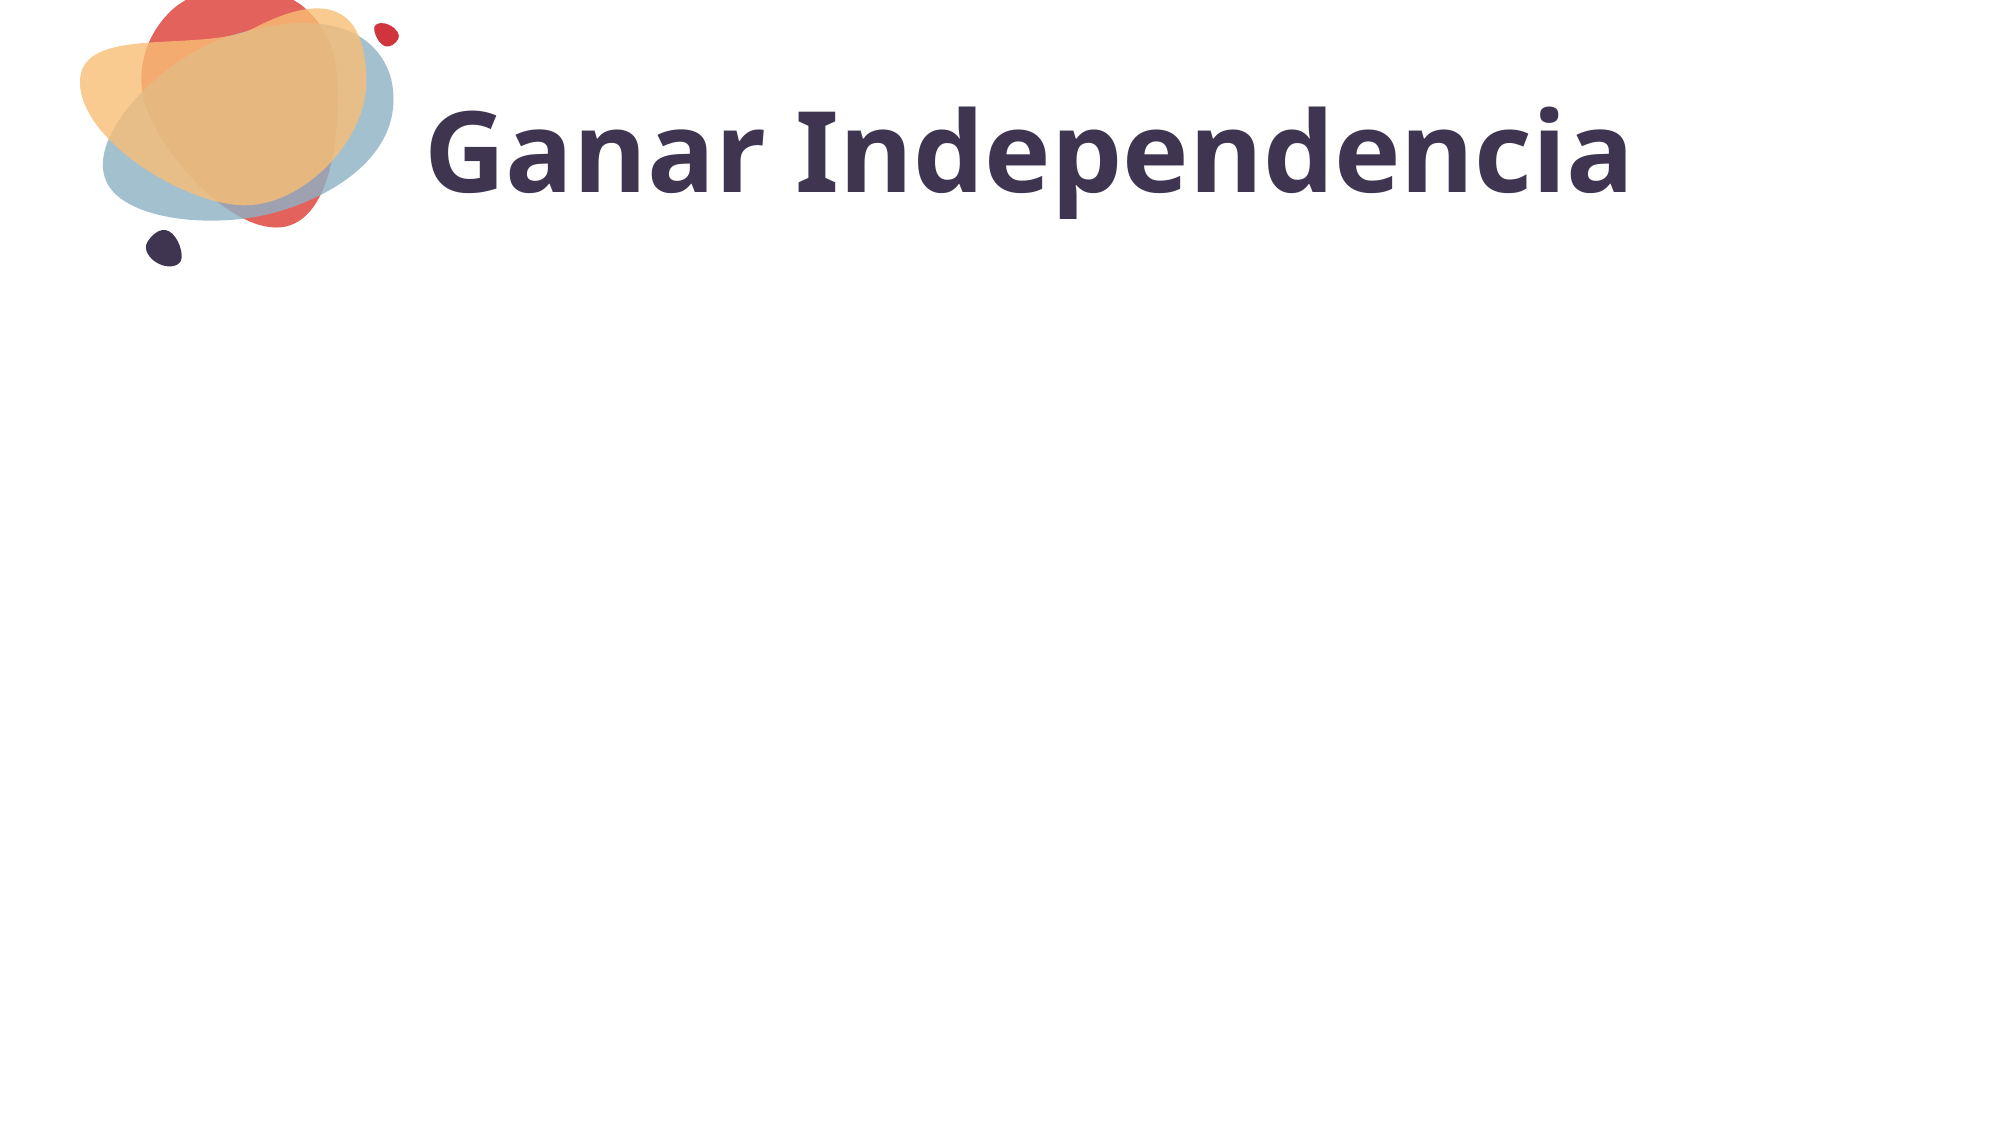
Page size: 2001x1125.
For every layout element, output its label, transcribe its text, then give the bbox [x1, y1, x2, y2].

title Ganar Independencia [409, 22, 1922, 291]
